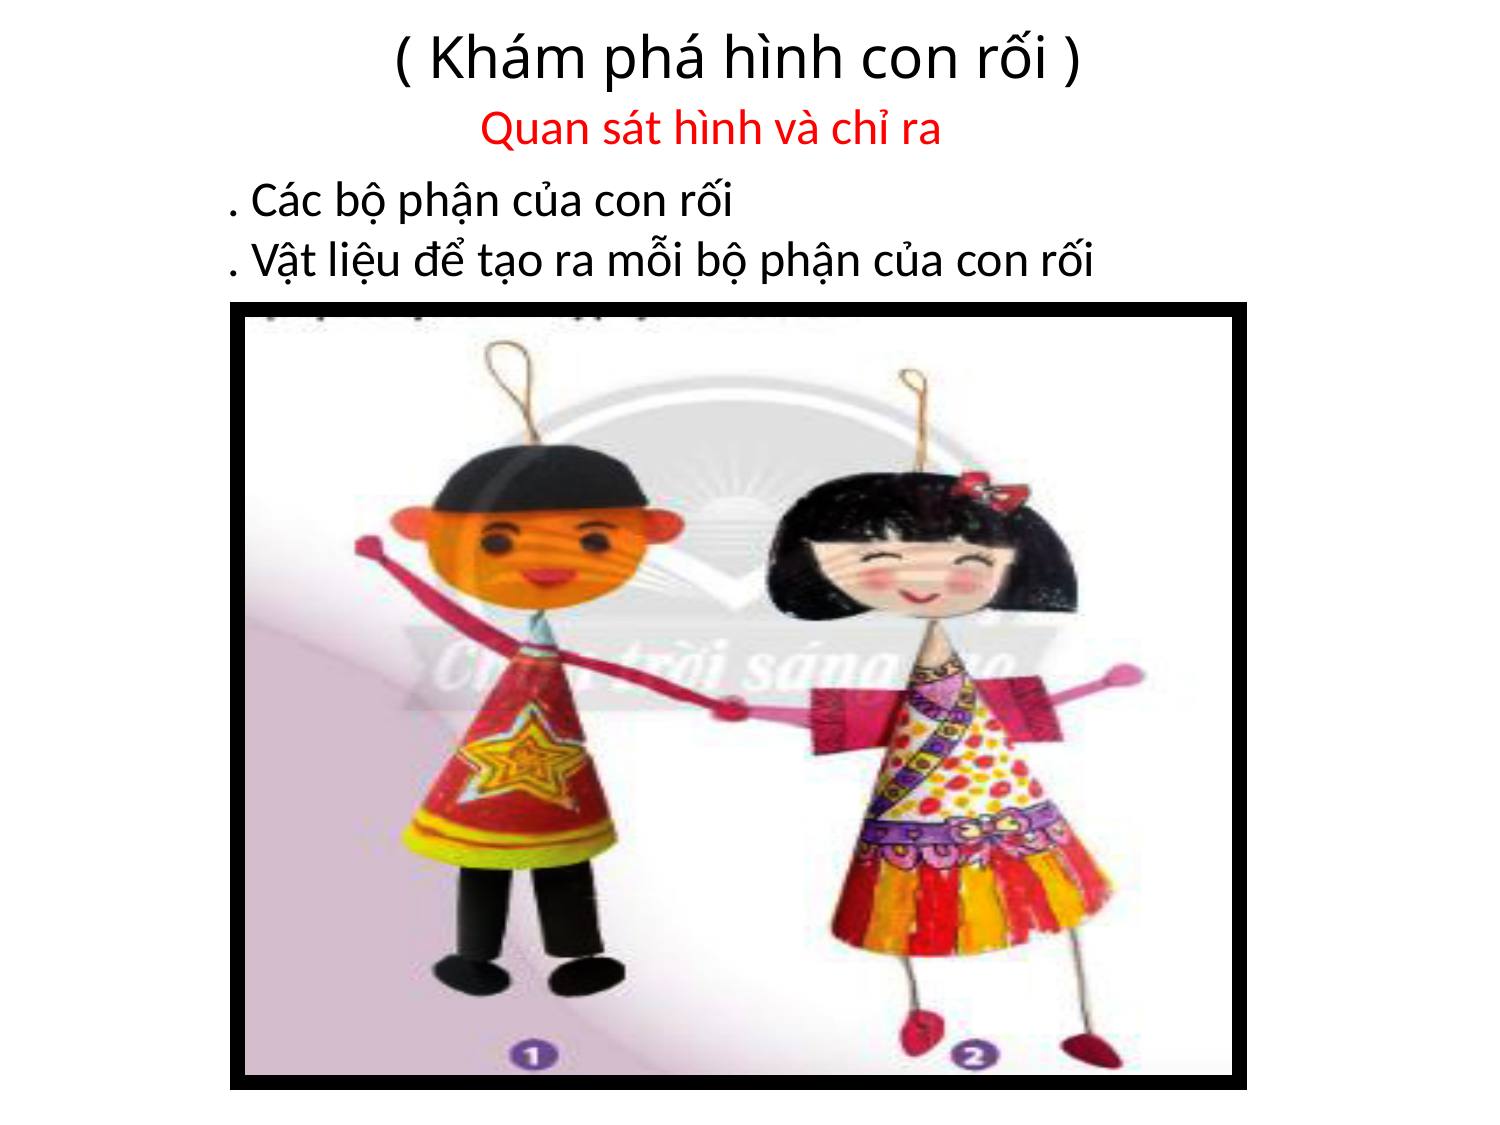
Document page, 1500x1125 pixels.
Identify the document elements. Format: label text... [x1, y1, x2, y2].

picture [244, 316, 1233, 1076]
text_box . Các bộ phận của con rối . Vật liệu để tạo ra mỗi bộ phận của con rối [212, 159, 1122, 295]
text_box ( Khám phá hình con rối ) [380, 12, 1097, 98]
text_box Quan sát hình và chỉ ra [465, 87, 969, 159]
